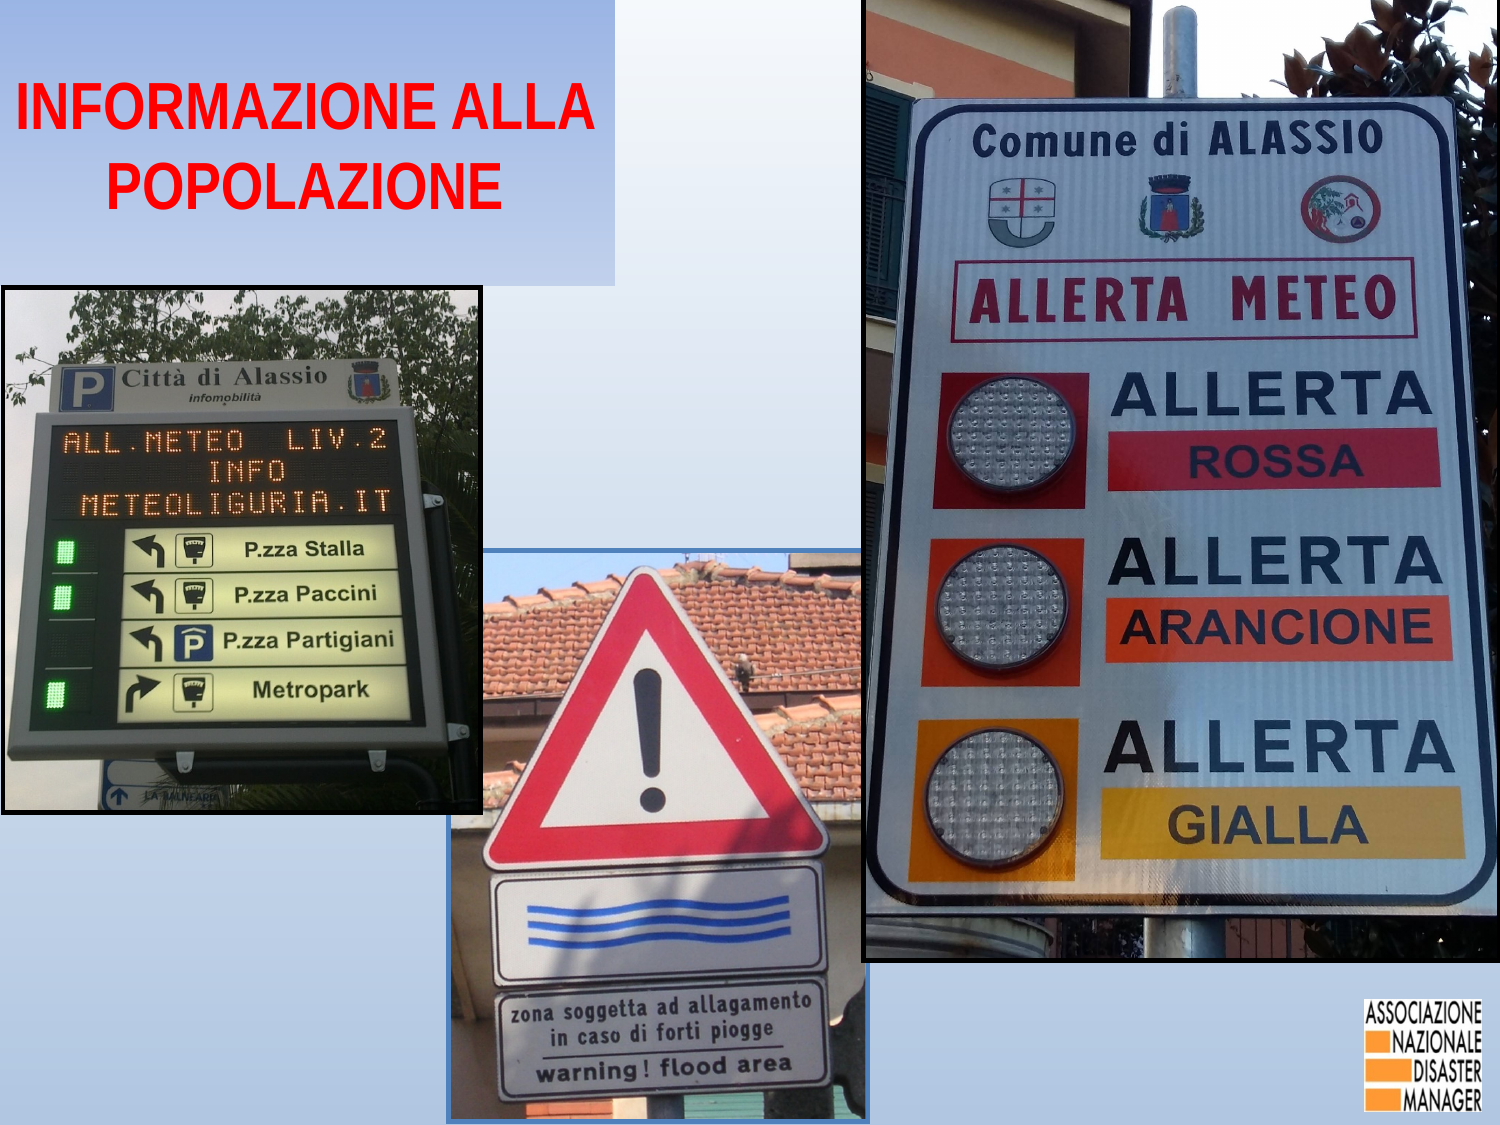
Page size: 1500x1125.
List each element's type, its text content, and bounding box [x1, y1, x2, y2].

picture [1363, 999, 1483, 1112]
picture [4, 0, 1498, 1120]
text_box INFORMAZIONE ALLA POPOLAZIONE [0, 0, 615, 286]
